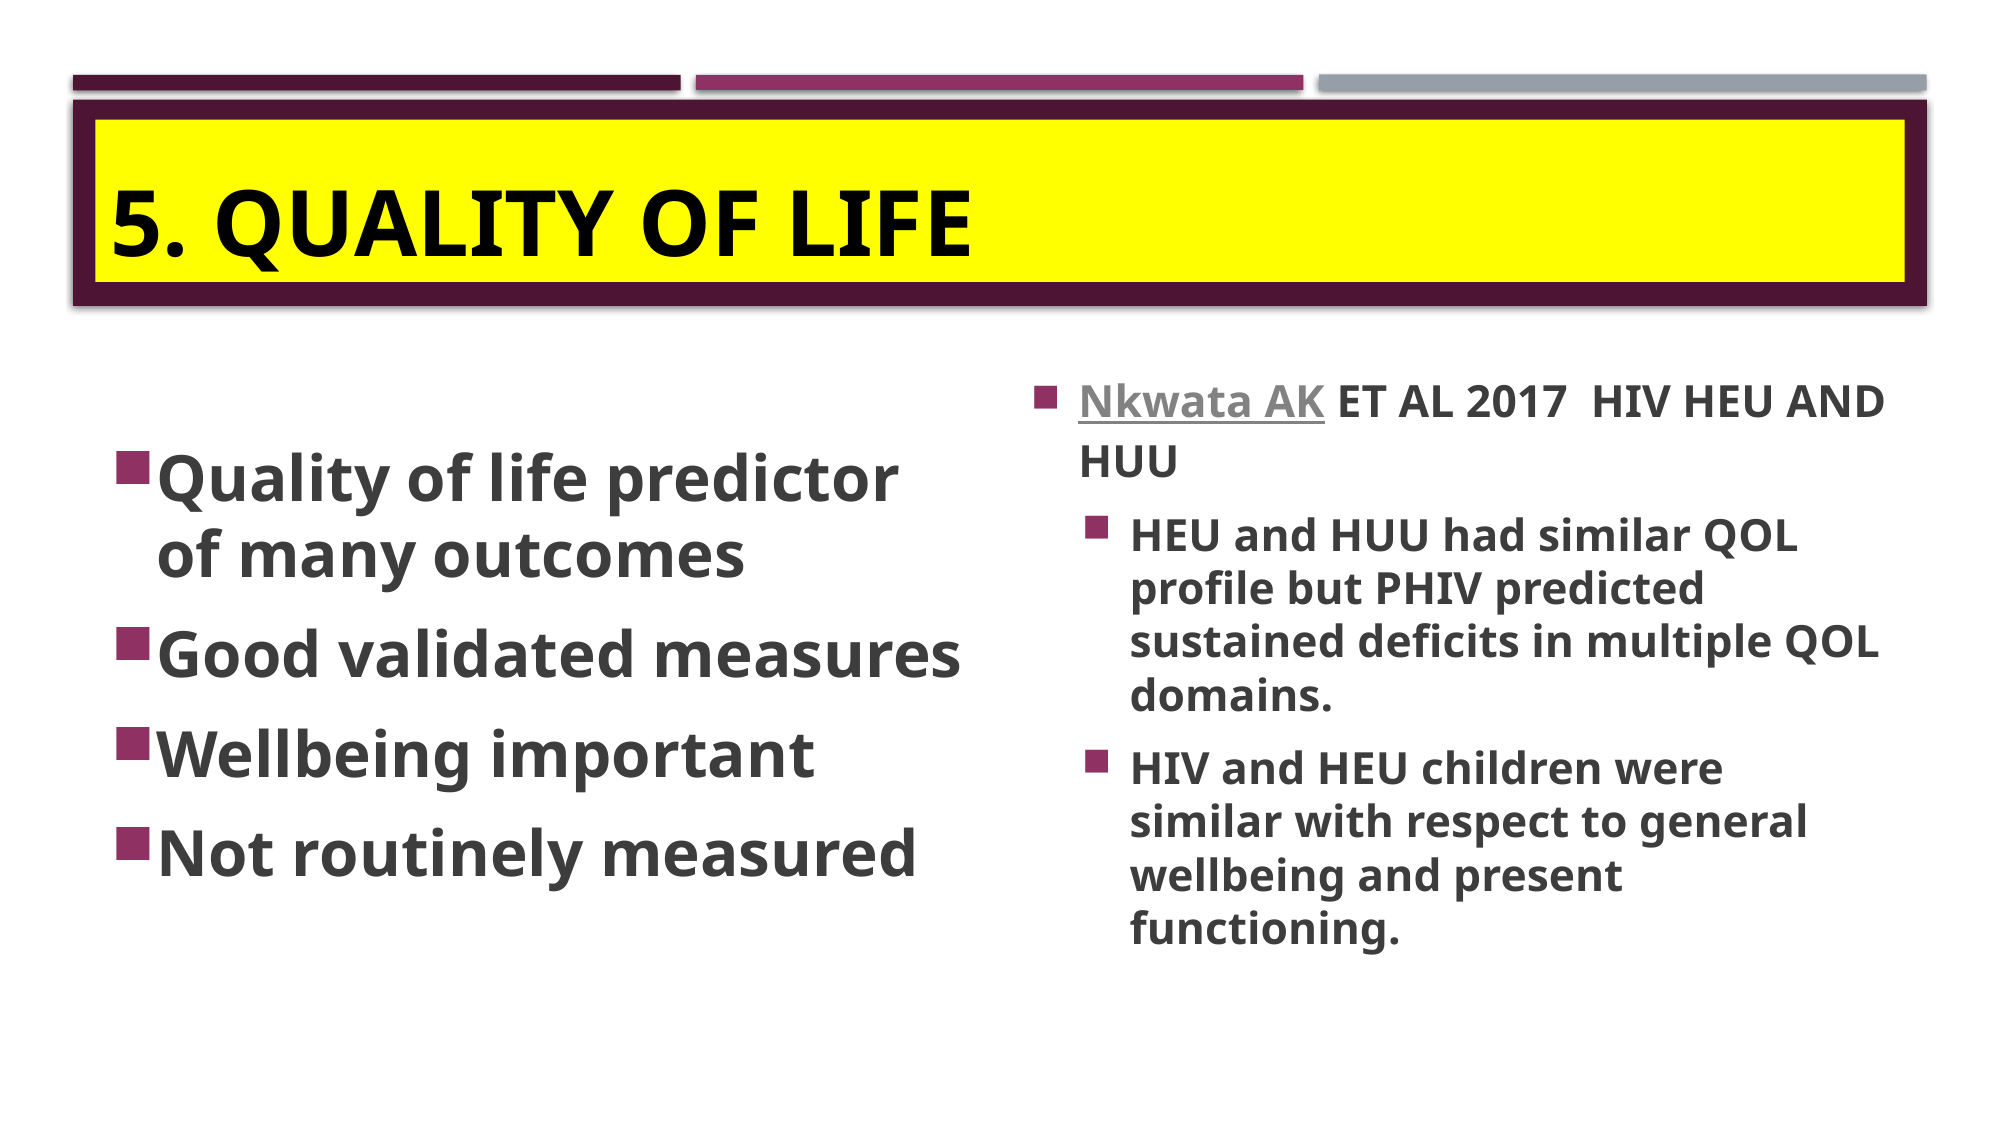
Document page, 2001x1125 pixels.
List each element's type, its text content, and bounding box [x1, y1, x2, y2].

list Quality of life predictor of many outcomes Good validated measures Wellbeing important Not routinely measured [95, 365, 985, 962]
title 5. QUALITY OF LIFE [95, 119, 1905, 282]
list Nkwata AK ET AL 2017 HIV HEU AND HUU HEU and HUU had similar QOL profile but PHIV predicted sustained deficits in multiple QOL domains. HIV and HEU children were similar with respect to general wellbeing and present functioning. [1015, 365, 1905, 962]
